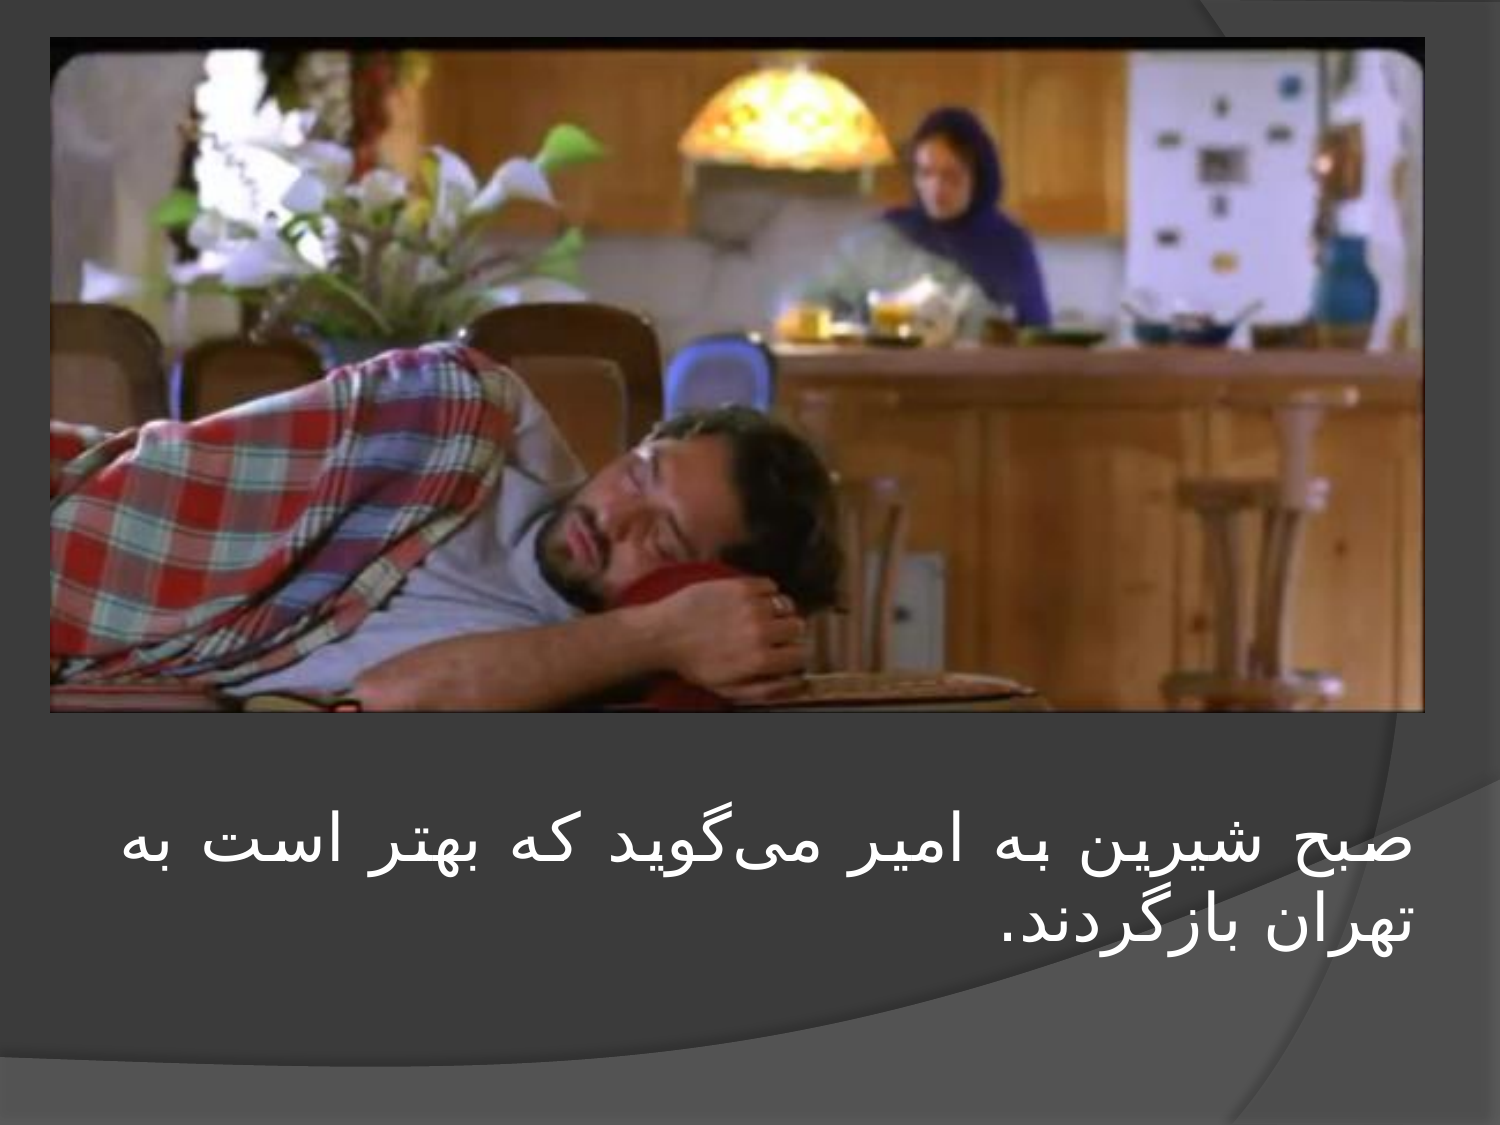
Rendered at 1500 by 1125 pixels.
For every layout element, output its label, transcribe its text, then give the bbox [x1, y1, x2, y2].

picture [49, 37, 1426, 713]
text_box صبح شیرین به امیر می‌گوید که بهتر است به تهران بازگردند. [99, 787, 1438, 1125]
